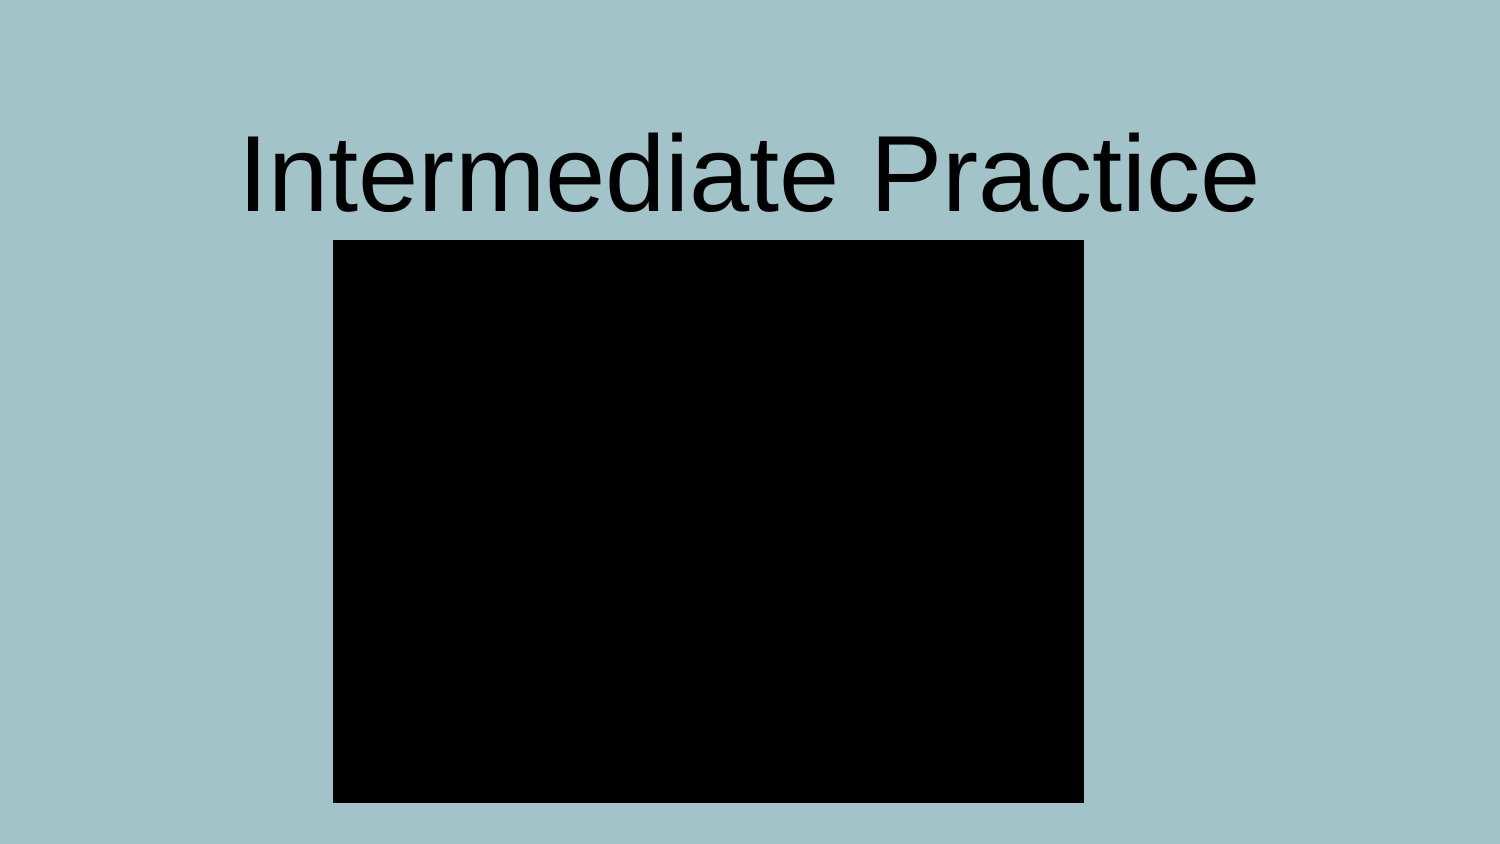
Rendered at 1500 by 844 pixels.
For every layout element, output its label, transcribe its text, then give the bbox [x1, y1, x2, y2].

picture [333, 239, 1084, 803]
title Intermediate Practice [51, 122, 1449, 248]
